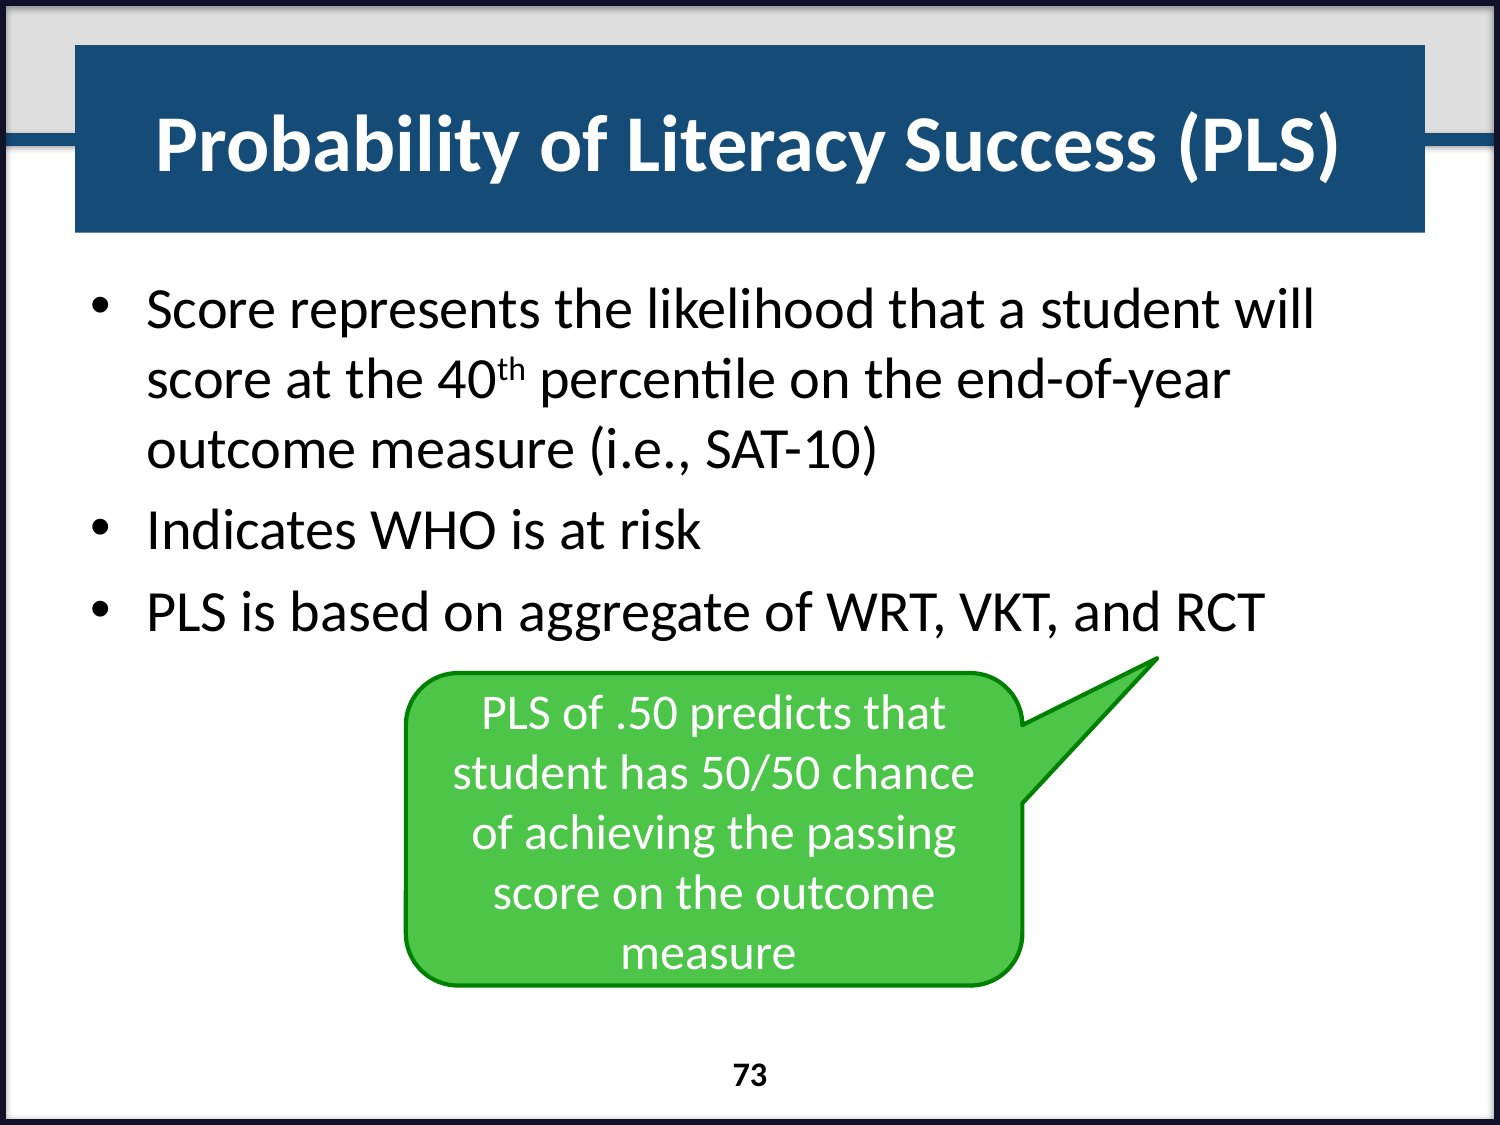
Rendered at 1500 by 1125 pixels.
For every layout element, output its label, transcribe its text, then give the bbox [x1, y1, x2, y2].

list Score represents the likelihood that a student will score at the 40th percentile on the end-of-year outcome measure (i.e., SAT-10) Indicates WHO is at risk PLS is based on aggregate of WRT, VKT, and RCT [75, 262, 1425, 1005]
title Probability of Literacy Success (PLS) [75, 45, 1425, 233]
text_box PLS of .50 predicts that student has 50/50 chance of achieving the passing score on the outcome measure [403, 656, 1160, 988]
slide_number 73 [575, 1042, 925, 1103]
